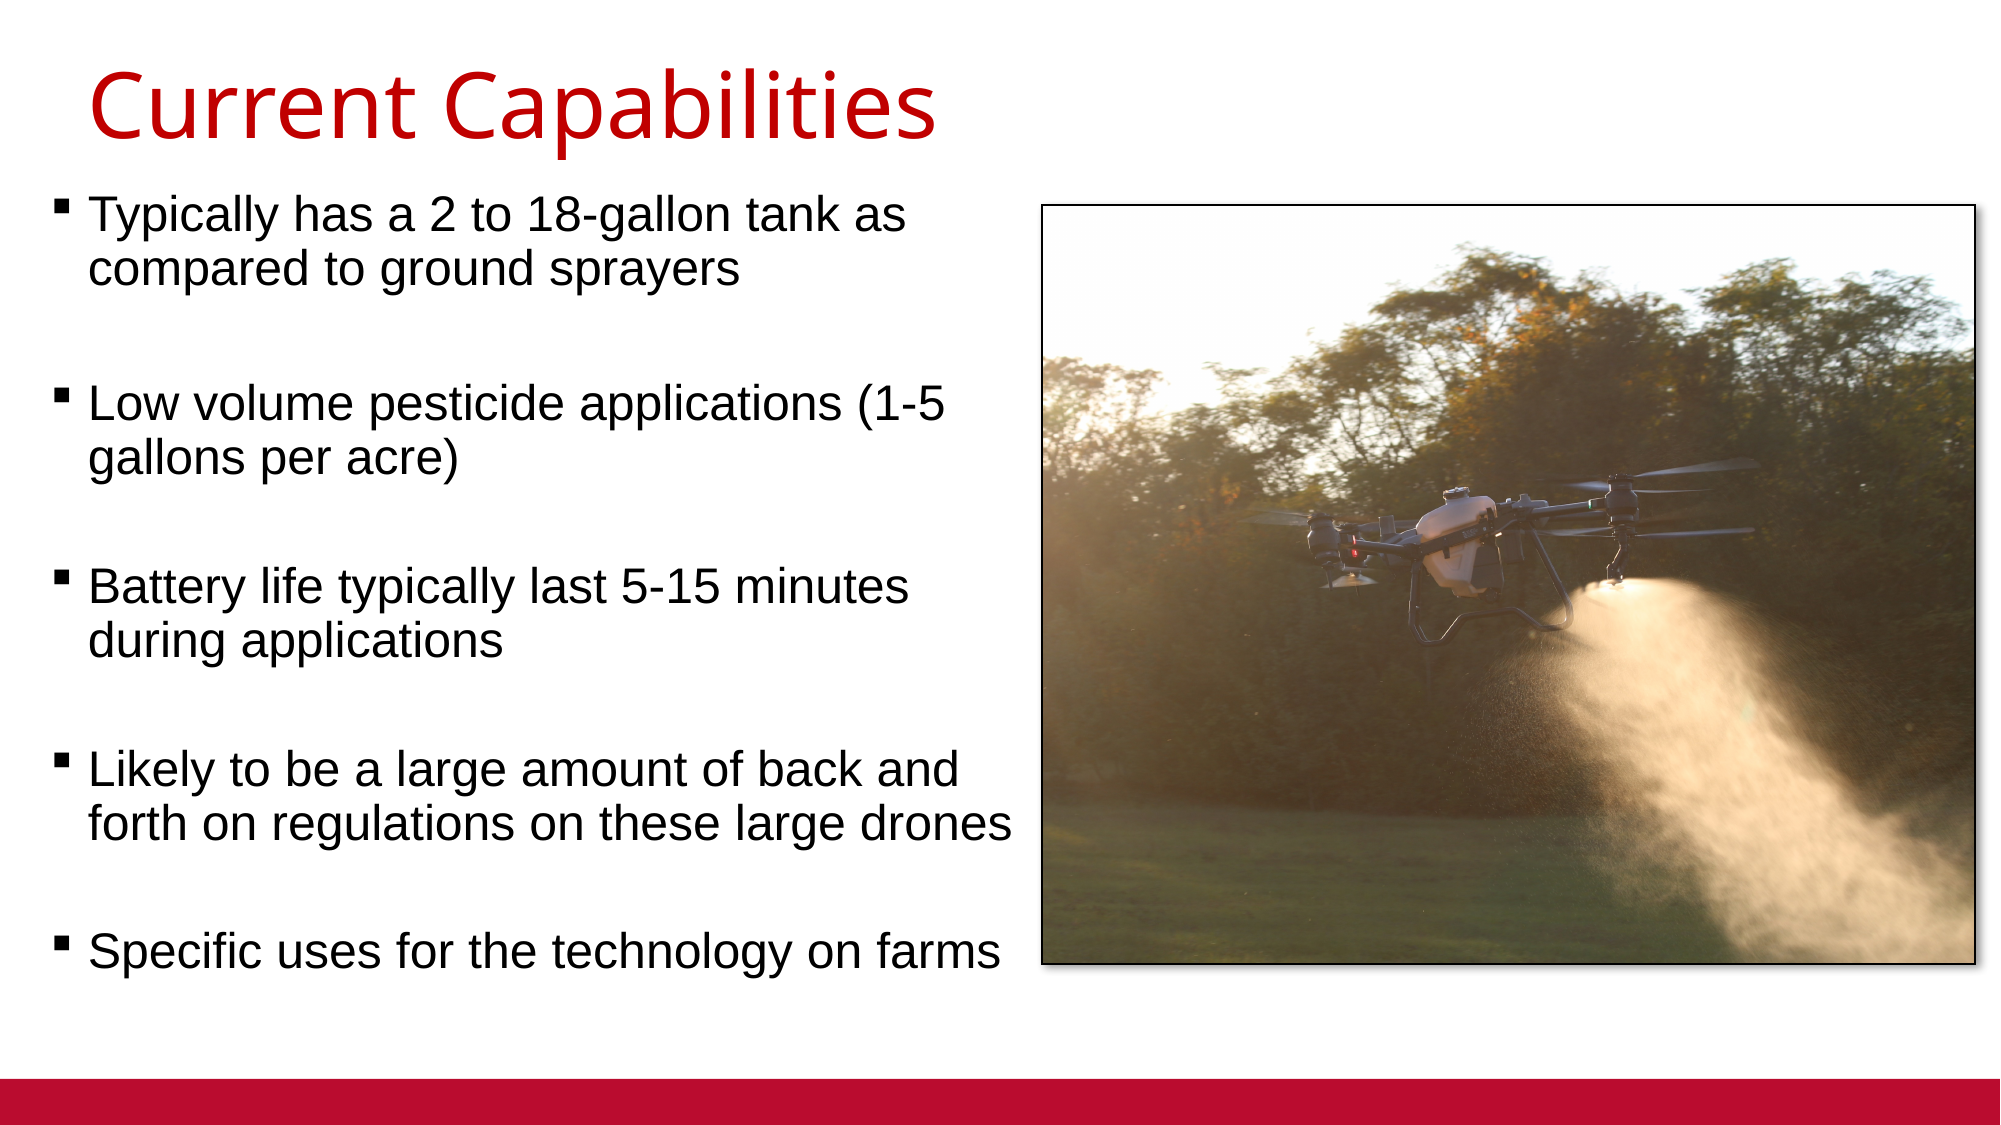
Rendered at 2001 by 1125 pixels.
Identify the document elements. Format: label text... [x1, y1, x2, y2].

text_box [0, 1078, 2000, 1125]
text_box Typically has a 2 to 18-gallon tank as compared to ground sprayers Low volume pesticide applications (1-5 gallons per acre) Battery life typically last 5-15 minutes during applications Likely to be a large amount of back and forth on regulations on these large drones Specific uses for the technology on farms [35, 180, 1032, 938]
title Current Capabilities [72, 0, 1798, 218]
picture [1042, 206, 1975, 964]
